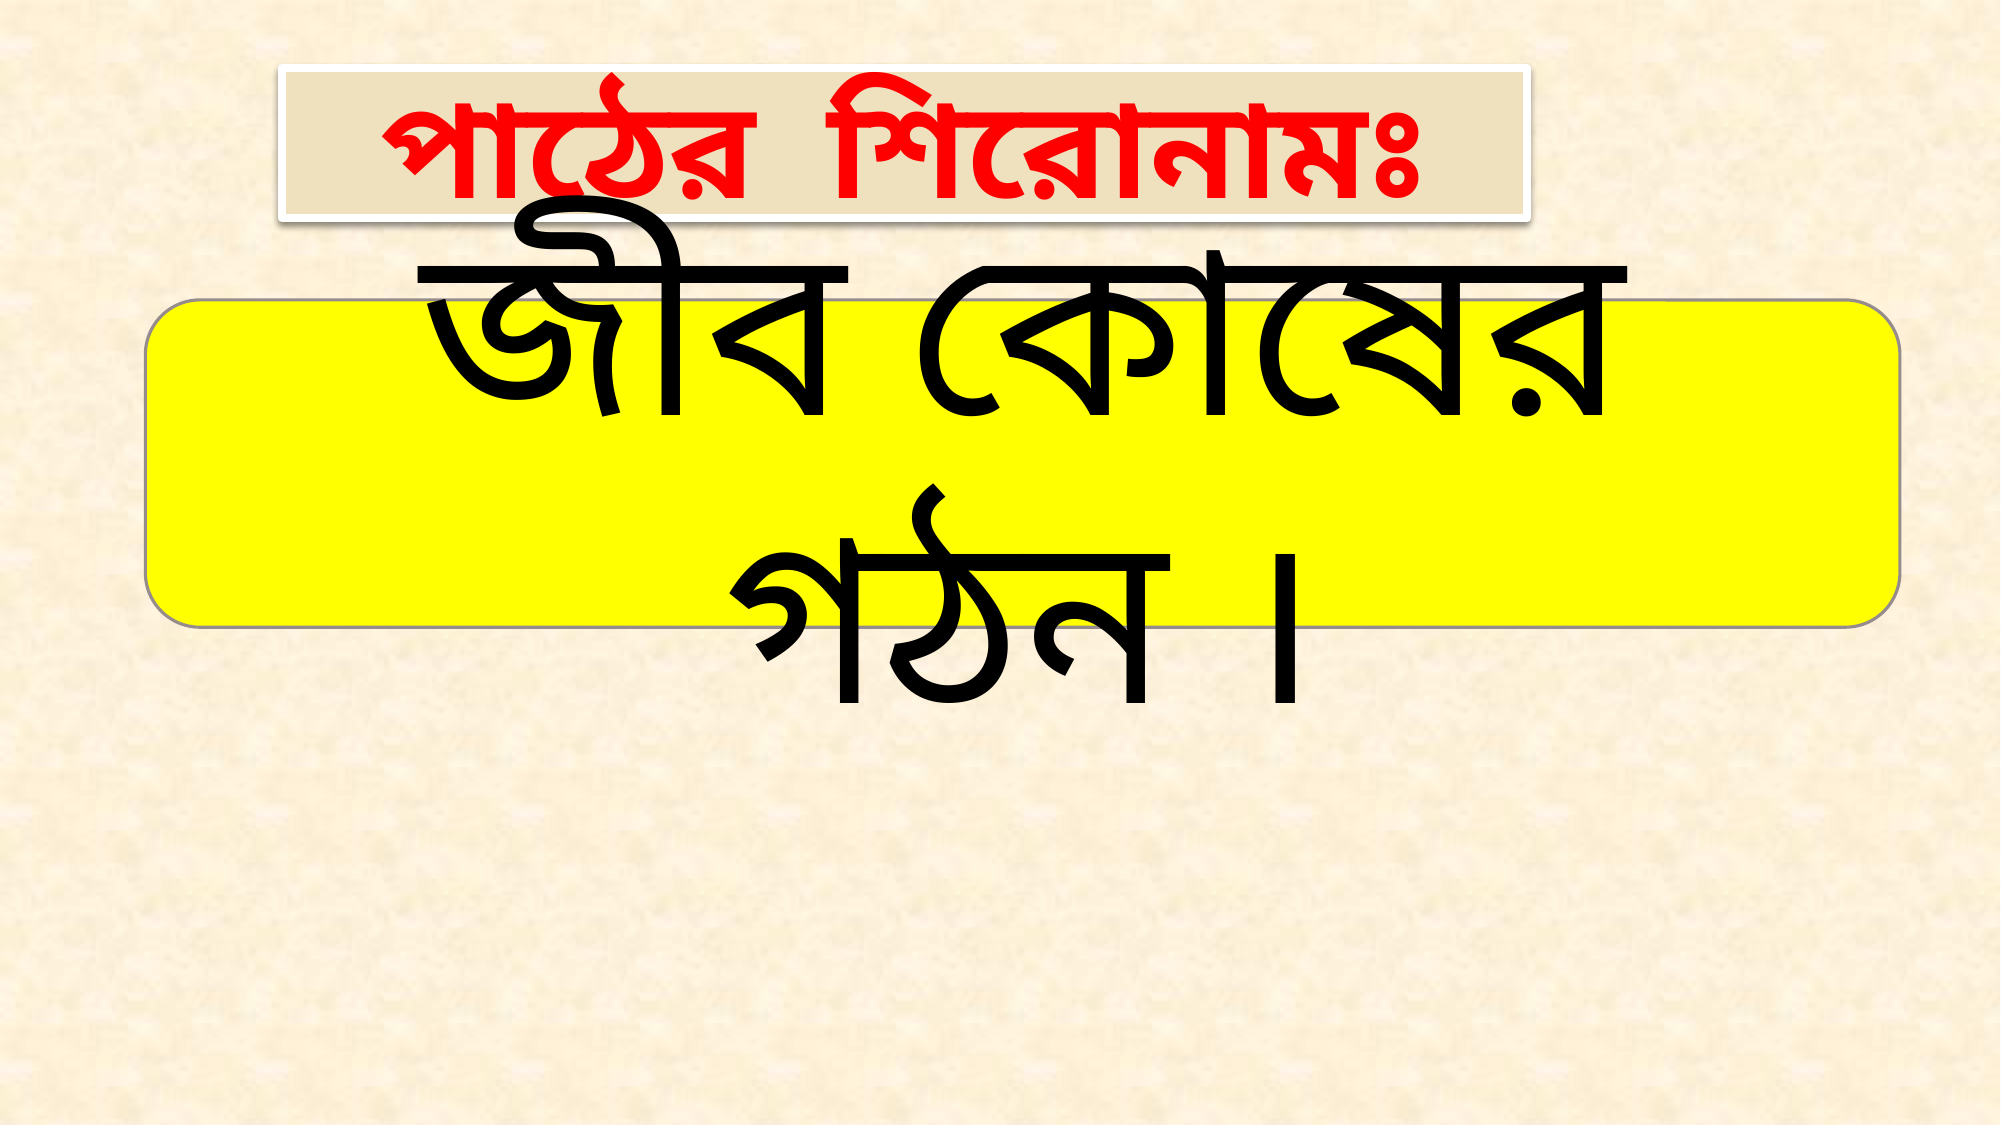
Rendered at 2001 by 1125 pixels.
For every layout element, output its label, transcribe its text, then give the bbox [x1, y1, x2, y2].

text_box পাঠের শিরোনামঃ [278, 64, 1531, 222]
picture [0, 0, 2001, 1125]
text_box জীব কোষের গঠন । [143, 298, 1902, 629]
